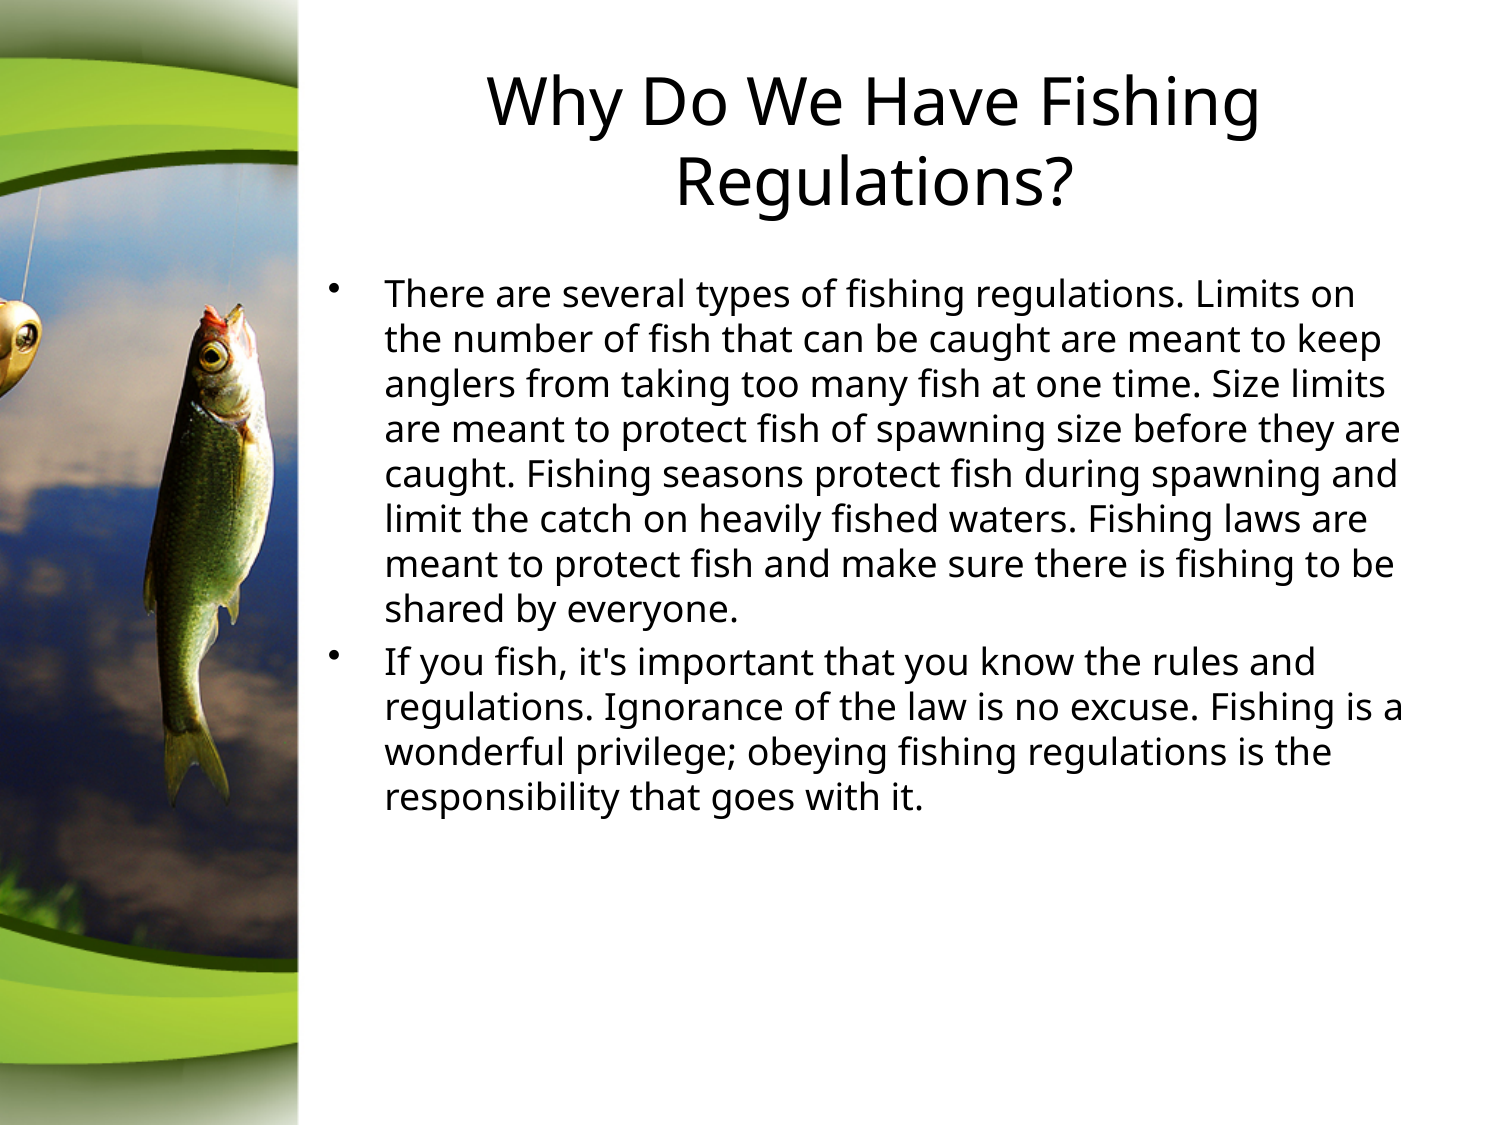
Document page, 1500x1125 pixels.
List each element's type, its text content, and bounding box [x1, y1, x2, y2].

title Why Do We Have Fishing Regulations? [324, 44, 1426, 233]
list There are several types of fishing regulations. Limits on the number of fish that can be caught are meant to keep anglers from taking too many fish at one time. Size limits are meant to protect fish of spawning size before they are caught. Fishing seasons protect fish during spawning and limit the catch on heavily fished waters. Fishing laws are meant to protect fish and make sure there is fishing to be shared by everyone. If you fish, it's important that you know the rules and regulations. Ignorance of the law is no excuse. Fishing is a wonderful privilege; obeying fishing regulations is the responsibility that goes with it. [312, 262, 1426, 1006]
picture [0, 0, 1500, 1125]
